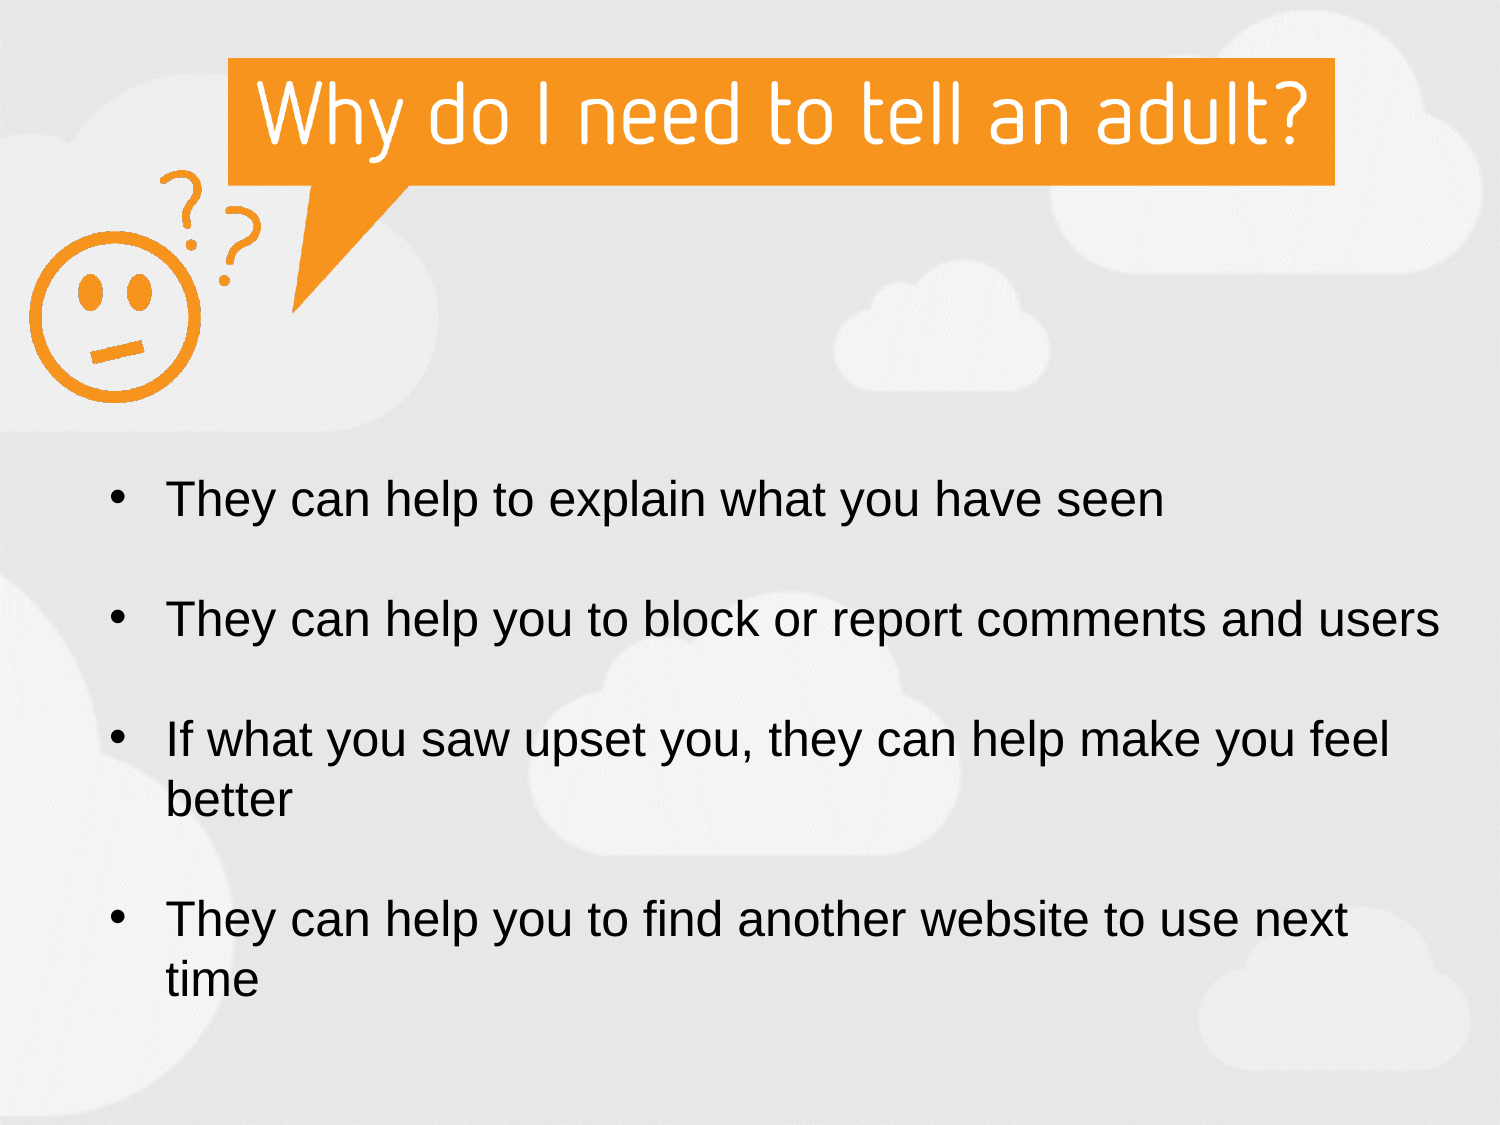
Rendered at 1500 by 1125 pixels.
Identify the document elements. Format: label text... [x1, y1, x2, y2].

text_box They can help to explain what you have seen They can help you to block or report comments and users If what you saw upset you, they can help make you feel better They can help you to find another website to use next time [94, 459, 1469, 1014]
picture [0, 0, 1500, 1125]
